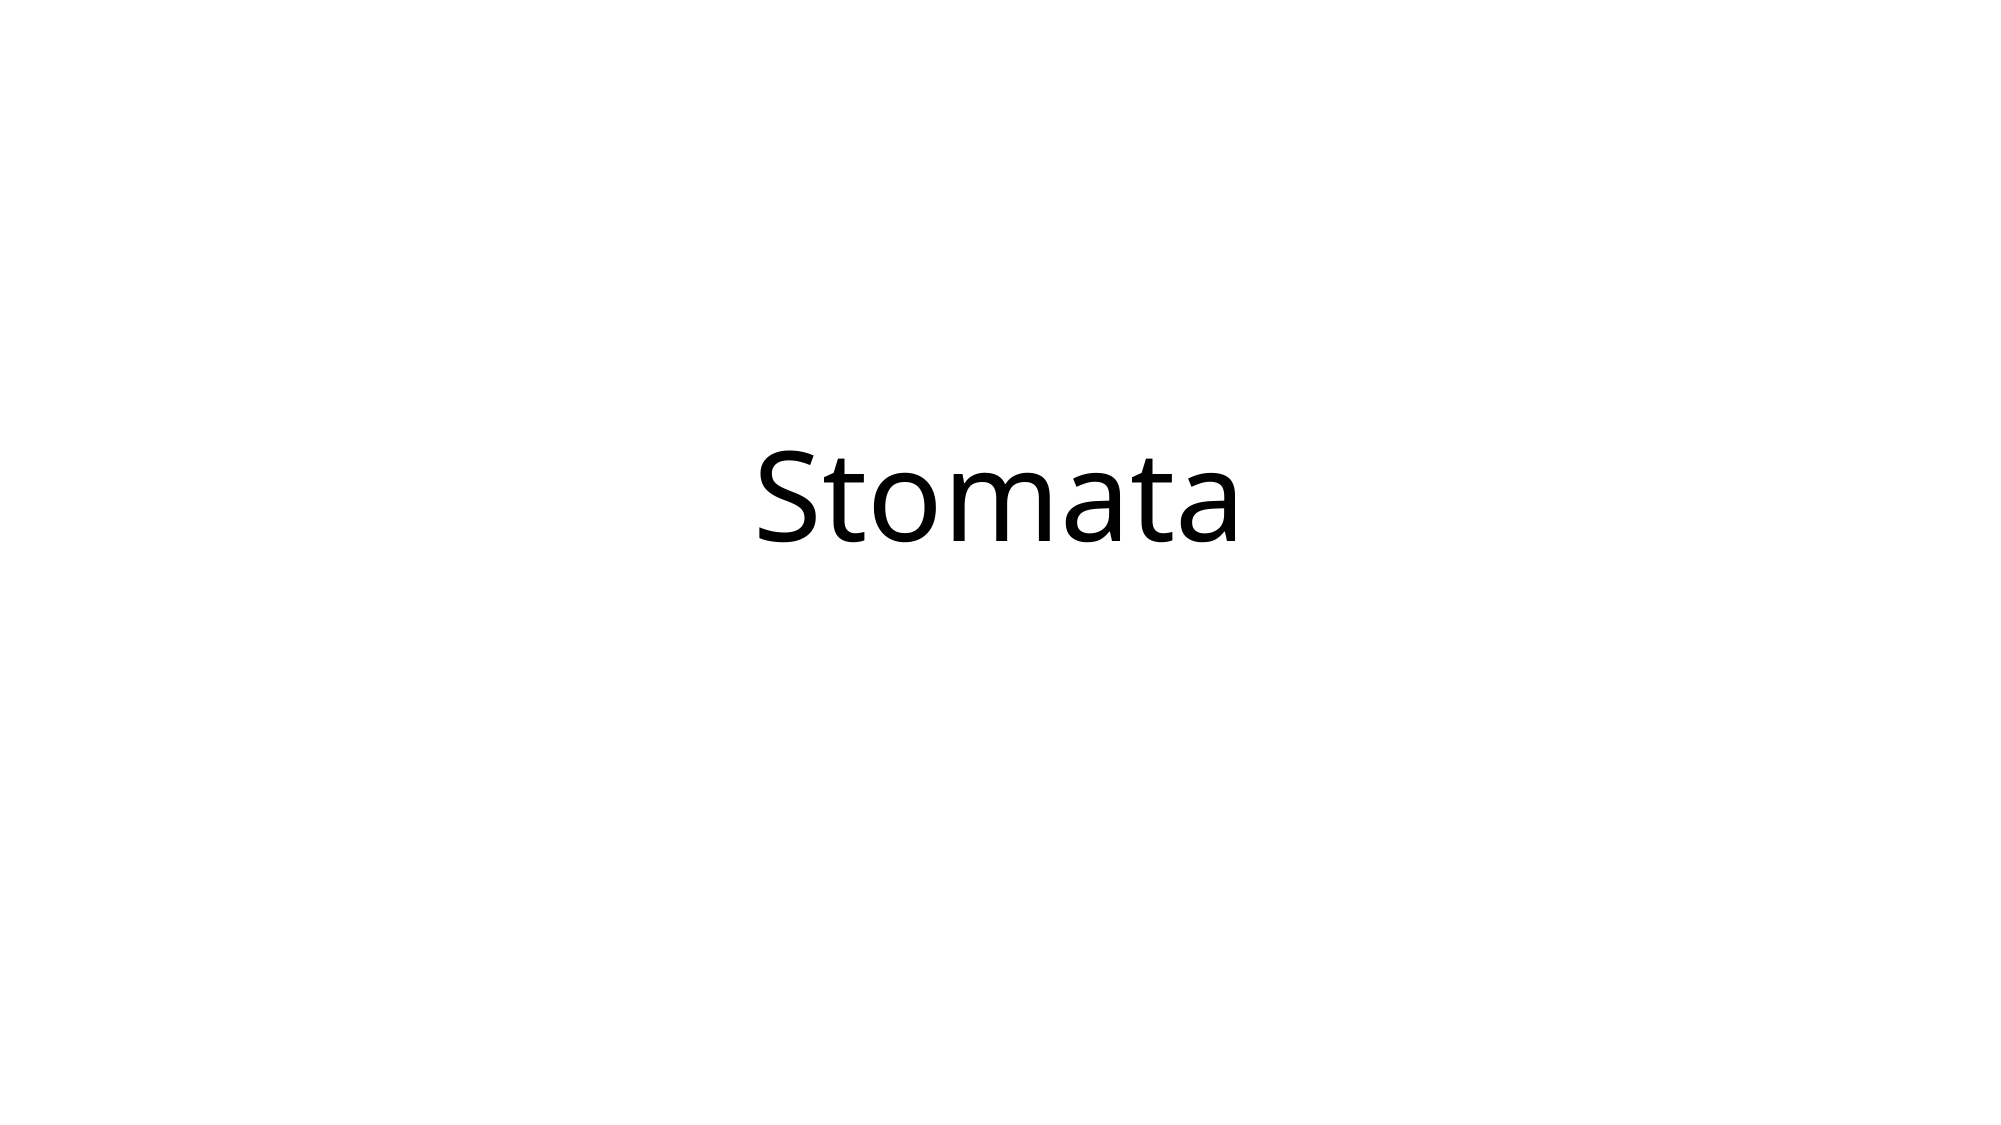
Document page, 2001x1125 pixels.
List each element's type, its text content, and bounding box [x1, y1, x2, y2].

title Stomata [249, 184, 1750, 576]
